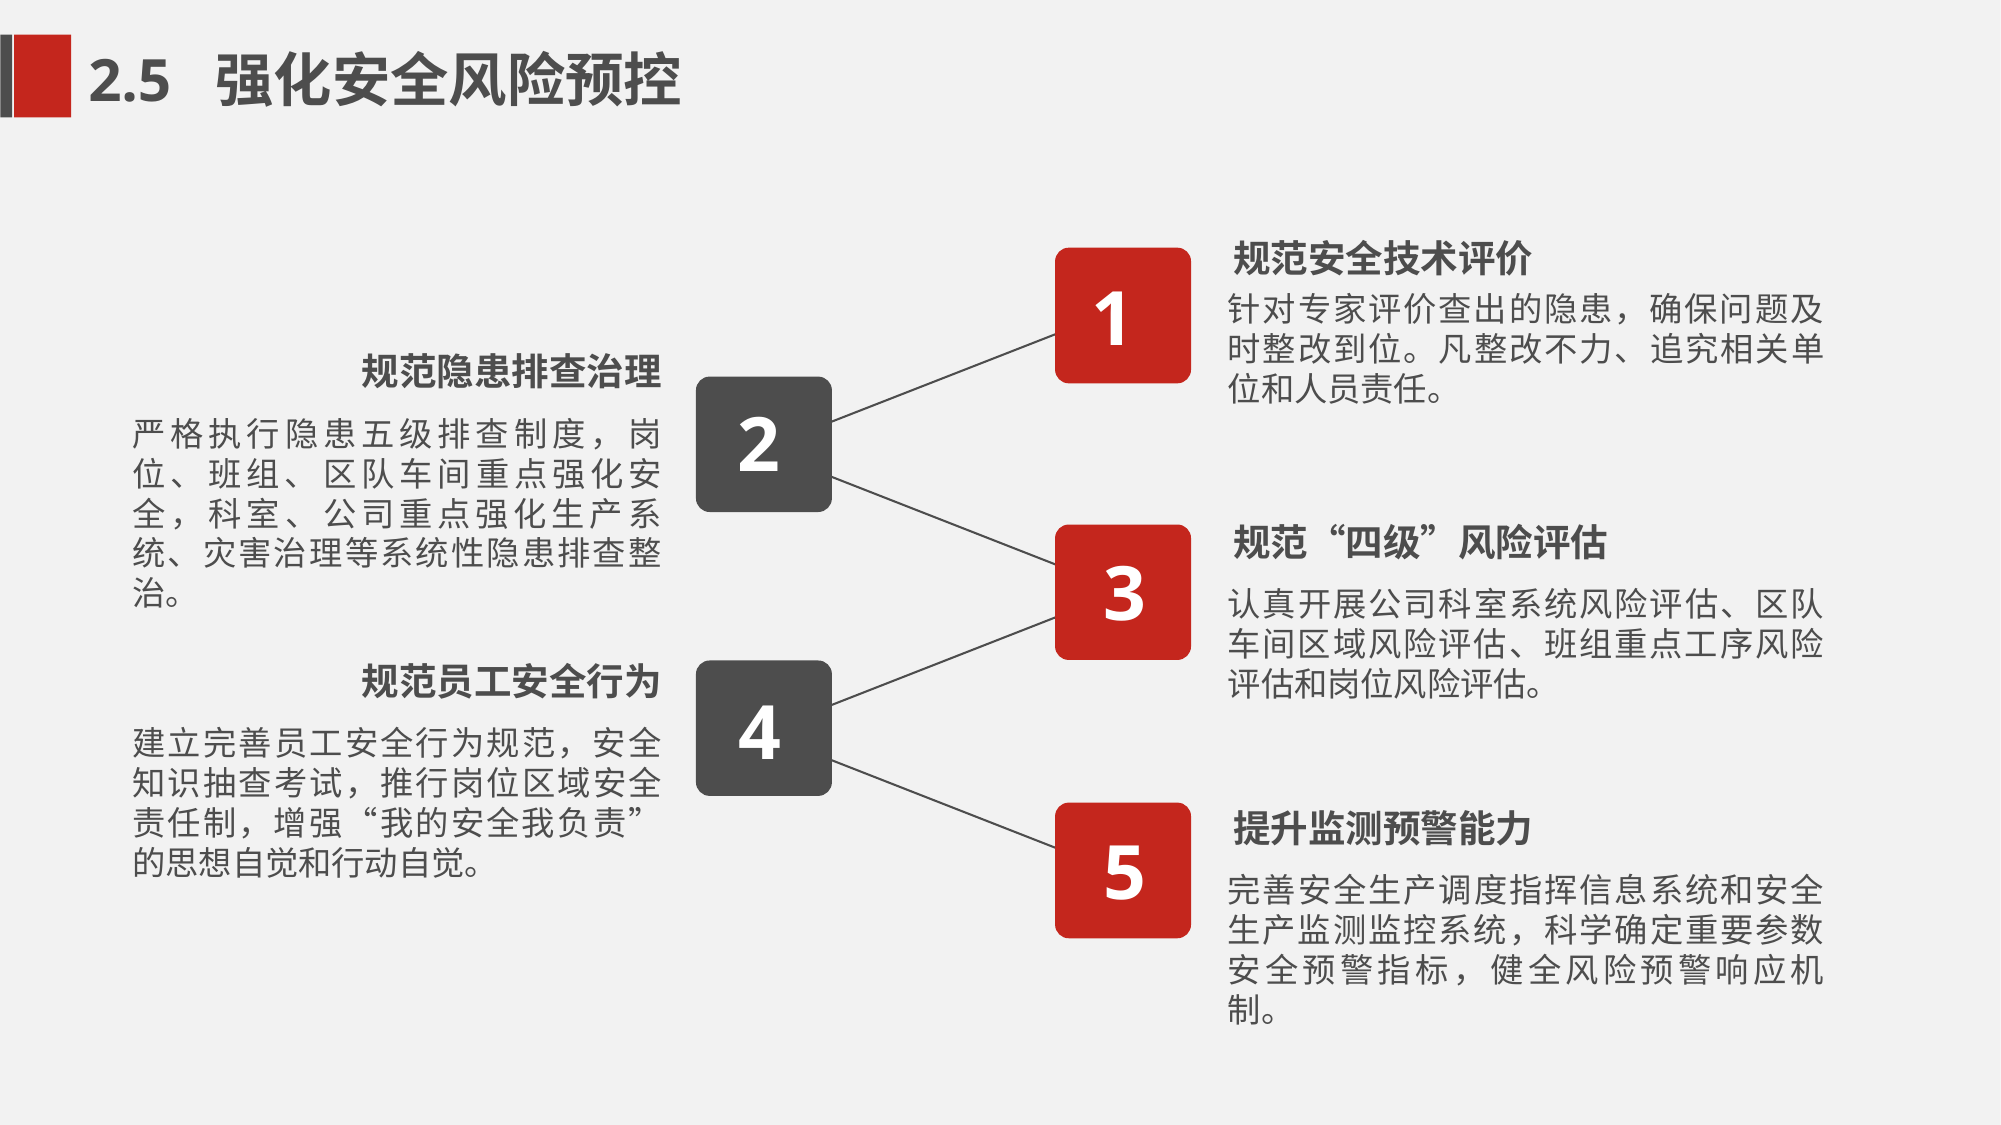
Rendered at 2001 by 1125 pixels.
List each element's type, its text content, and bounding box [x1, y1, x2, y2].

text_box 2.5 强化安全风险预控 [74, 35, 800, 121]
text_box 2 [722, 389, 796, 495]
text_box 4 [723, 677, 797, 782]
text_box [1055, 247, 1192, 384]
text_box [695, 660, 832, 796]
text_box 规范安全技术评价 [1218, 228, 1639, 280]
text_box 严格执行隐患五级排查制度，岗位、班组、区队车间重点强化安全，科室、公司重点强化生产系统、灾害治理等系统性隐患排查整治。 [117, 405, 677, 620]
text_box 5 [1088, 817, 1162, 923]
text_box [1055, 524, 1192, 660]
text_box 完善安全生产调度指挥信息系统和安全生产监测监控系统，科学确定重要参数安全预警指标，健全风险预警响应机制。 [1212, 862, 1839, 1037]
text_box 3 [1088, 538, 1162, 643]
text_box 认真开展公司科室系统风险评估、区队车间区域风险评估、班组重点工序风险评估和岗位风险评估。 [1212, 576, 1839, 711]
text_box 针对专家评价查出的隐患，确保问题及时整改到位。凡整改不力、追究相关单位和人员责任。 [1212, 280, 1839, 416]
text_box 规范员工安全行为 [303, 650, 677, 711]
text_box 规范“四级”风险评估 [1218, 511, 1698, 572]
text_box 1 [1076, 262, 1150, 368]
text_box 提升监测预警能力 [1218, 797, 1698, 858]
text_box [1055, 802, 1192, 939]
text_box 建立完善员工安全行为规范，安全知识抽查考试，推行岗位区域安全责任制，增强“我的安全我负责”的思想自觉和行动自觉。 [117, 715, 677, 890]
text_box [695, 376, 832, 513]
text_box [0, 34, 72, 118]
text_box 规范隐患排查治理 [185, 340, 677, 401]
